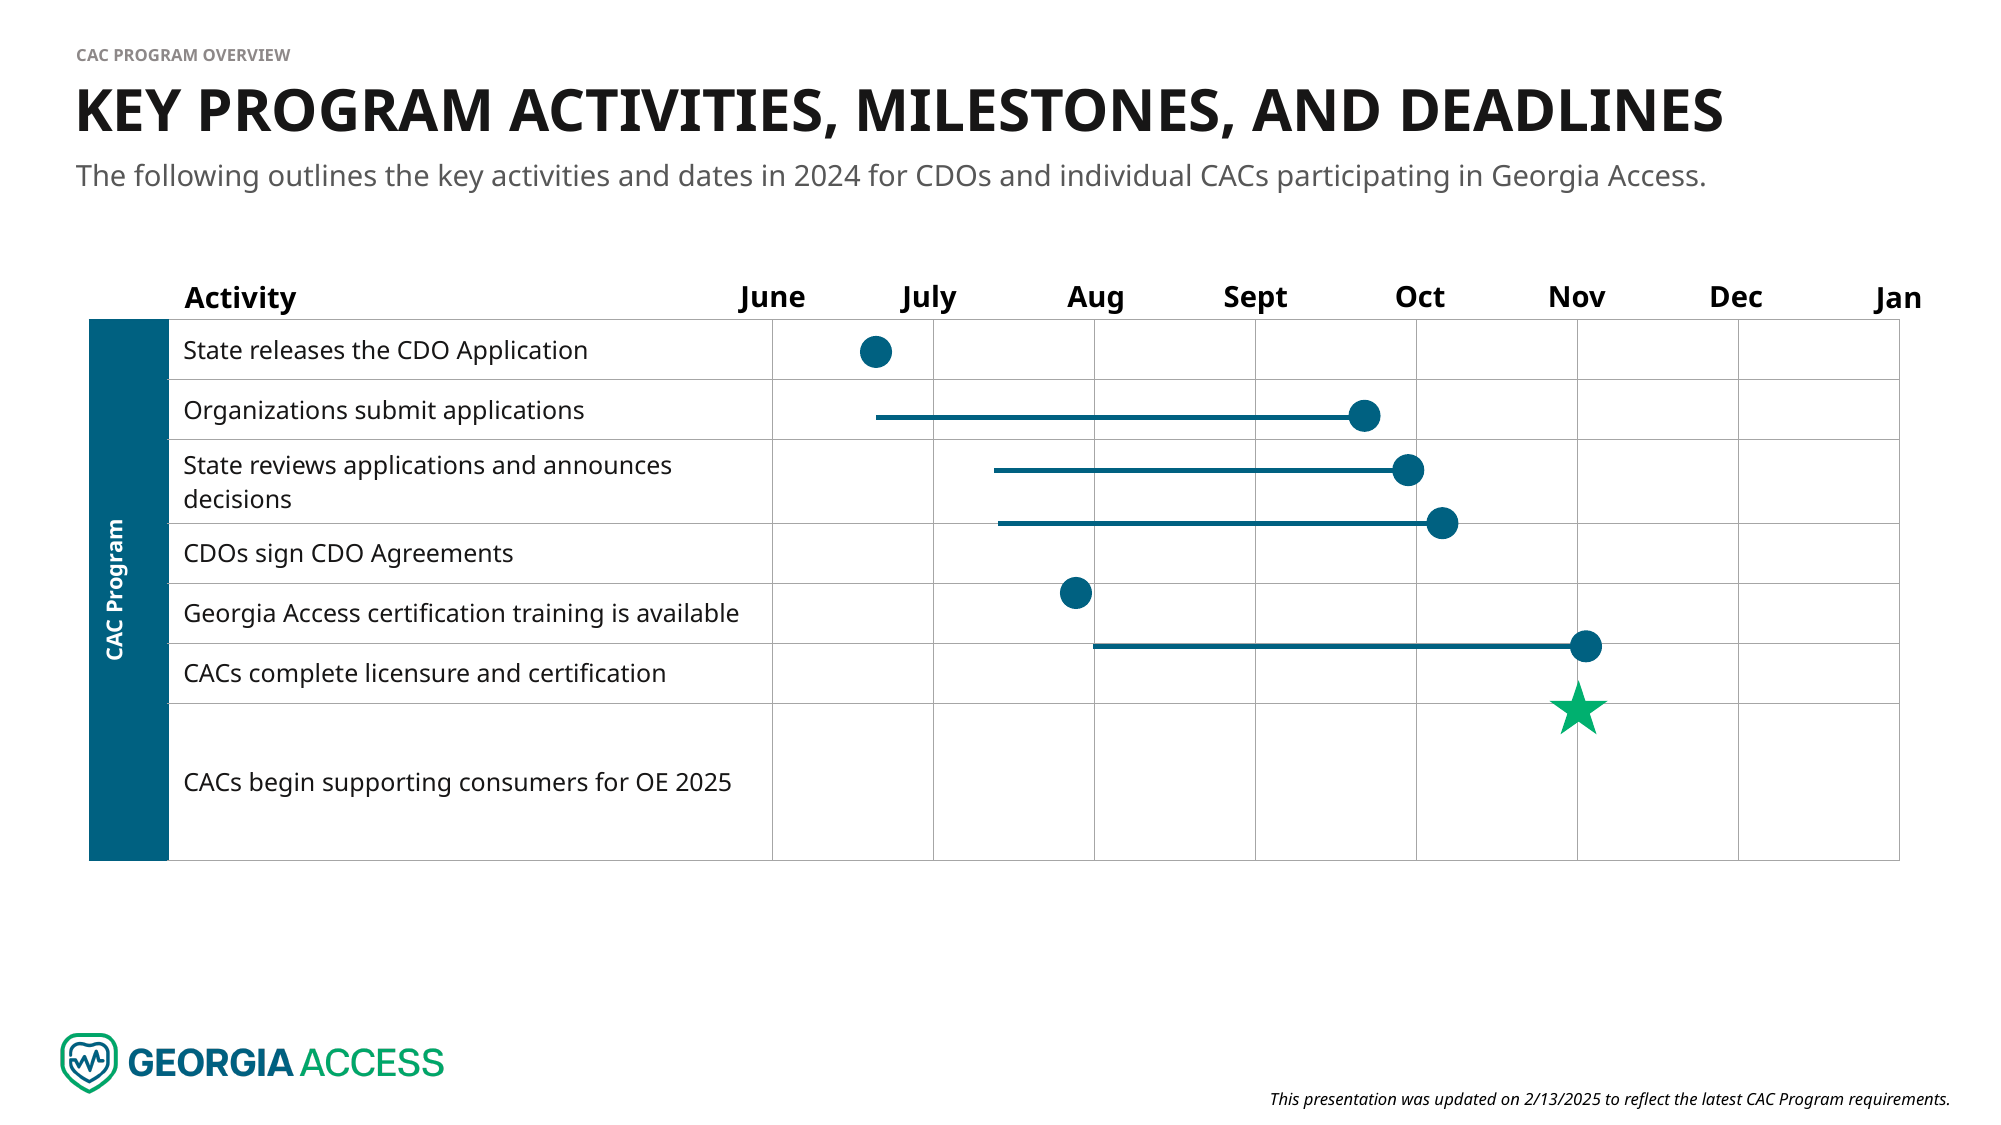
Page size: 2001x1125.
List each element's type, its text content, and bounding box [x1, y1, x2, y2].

table_cell [1417, 704, 1577, 860]
table_cell [1256, 440, 1416, 468]
table_header [1095, 320, 1255, 379]
table_cell [1095, 526, 1255, 583]
table_cell [1578, 644, 1738, 703]
text_box [1549, 680, 1608, 735]
table_cell [1095, 380, 1255, 415]
table_cell [773, 704, 933, 860]
table_cell [1417, 584, 1577, 643]
text_box [1348, 399, 1381, 432]
table_cell [1256, 473, 1416, 521]
table_cell [773, 584, 933, 643]
picture [59, 1032, 445, 1094]
text_box July [858, 272, 1001, 319]
table_cell [934, 440, 1094, 523]
text_box [1392, 454, 1425, 487]
table_cell [1739, 584, 1899, 643]
table_cell CACs begin supporting consumers for OE 2025 [169, 704, 772, 860]
table_cell [934, 524, 1094, 583]
text_box Oct [1349, 272, 1492, 319]
text_box CAC Program Overview [61, 46, 627, 67]
table_cell [934, 584, 1094, 643]
table_cell [1739, 644, 1899, 703]
table_cell [1578, 524, 1738, 583]
table_header [934, 320, 1094, 379]
table_cell [1578, 704, 1738, 860]
table_cell [773, 440, 933, 523]
table_cell [773, 524, 933, 583]
text_box Dec [1665, 272, 1808, 319]
table_cell [1739, 440, 1899, 523]
table_cell CACs complete licensure and certification [169, 644, 772, 703]
table_cell [1417, 524, 1577, 583]
table_cell [1256, 584, 1416, 643]
table_cell [1256, 649, 1416, 703]
table_cell [1739, 524, 1899, 583]
text_box [859, 335, 893, 368]
table_header State releases the CDO Application [169, 320, 772, 379]
table_cell [1256, 380, 1416, 439]
table_header [1256, 320, 1416, 379]
text_box Aug [1025, 272, 1168, 319]
table_cell [934, 704, 1094, 860]
table_cell [1256, 526, 1416, 583]
text_box The following outlines the key activities and dates in 2024 for CDOs and individual CACs participating in Georgia Access. [60, 153, 1901, 272]
text_box [1569, 630, 1603, 663]
text_box [1426, 507, 1459, 540]
text_box Nov [1505, 272, 1648, 319]
table_cell Organizations submit applications [169, 380, 772, 439]
text_box Jan [1828, 273, 1971, 321]
table_cell [1739, 380, 1899, 439]
table_cell [1417, 440, 1577, 523]
table_cell [1417, 649, 1577, 703]
table_cell [1095, 420, 1255, 439]
table_header [1578, 320, 1738, 379]
table_cell [934, 644, 1094, 703]
text_box June [702, 272, 845, 319]
table_cell [1578, 380, 1738, 439]
table_cell Georgia Access certification training is available [169, 584, 772, 643]
table_header [1739, 320, 1899, 379]
text_box Sept [1184, 272, 1328, 319]
text_box [1059, 576, 1093, 610]
text_box Key program Activities, Milestones, and Deadlines [59, 72, 1900, 152]
table_cell [1578, 584, 1738, 643]
table_cell CDOs sign CDO Agreements [169, 524, 772, 583]
table_cell [1095, 473, 1255, 521]
table_cell [773, 380, 933, 439]
table_cell [1095, 704, 1255, 860]
table_cell [1417, 380, 1577, 439]
table_header [1417, 320, 1577, 379]
table_cell [1095, 440, 1255, 468]
table_cell State reviews applications and announces decisions [169, 440, 772, 523]
table_cell [1739, 704, 1899, 860]
table_cell [1095, 584, 1255, 643]
table_cell [934, 420, 1094, 439]
table_header CAC Program [90, 321, 167, 860]
table_cell [773, 644, 933, 703]
text_box Activity [169, 283, 491, 310]
table_header [773, 320, 933, 379]
table_cell [934, 380, 1094, 415]
table_cell [1256, 704, 1416, 860]
table_cell [1578, 440, 1738, 523]
table_cell [1095, 649, 1255, 703]
